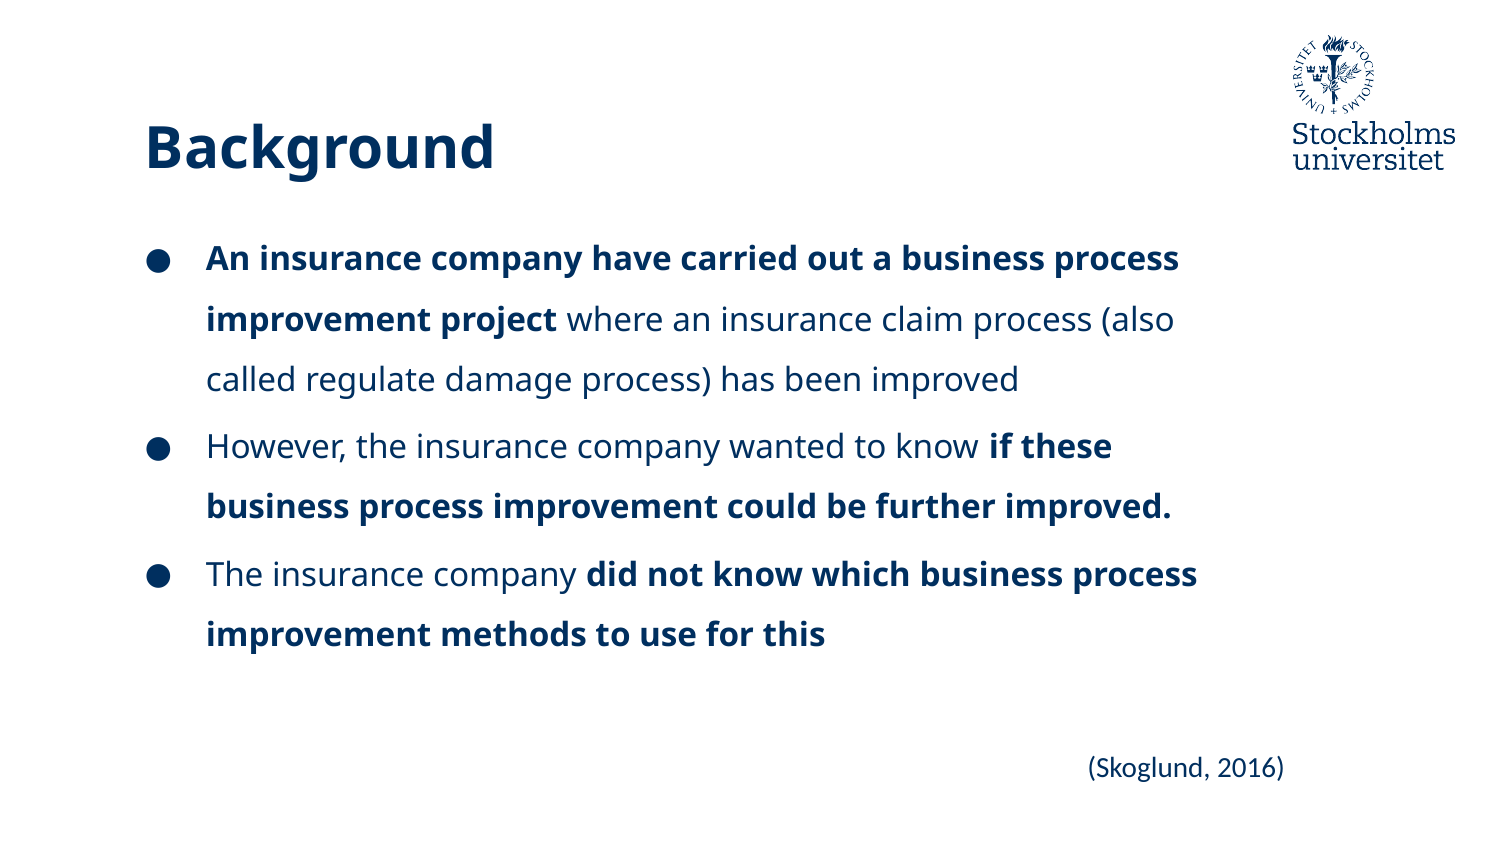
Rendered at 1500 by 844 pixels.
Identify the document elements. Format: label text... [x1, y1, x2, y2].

title Background [129, 102, 1254, 201]
text_box (Skoglund, 2016) [1072, 740, 1300, 791]
list An insurance company have carried out a business process improvement project where an insurance claim process (also called regulate damage process) has been improved However, the insurance company wanted to know if these business process improvement could be further improved. The insurance company did not know which business process improvement methods to use for this [129, 209, 1254, 741]
picture [1293, 35, 1455, 170]
